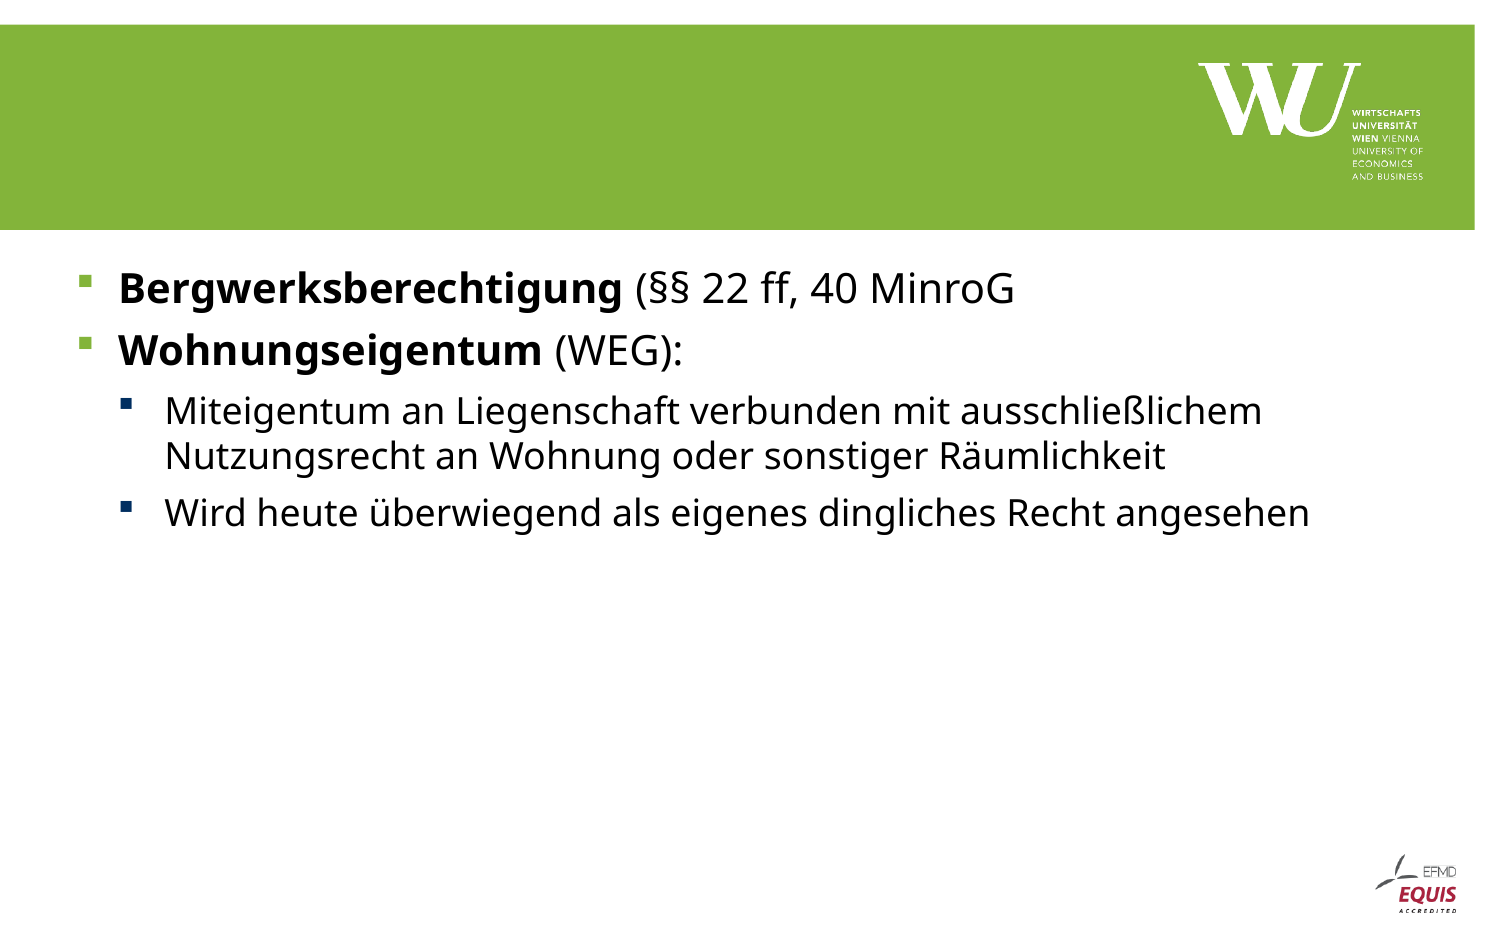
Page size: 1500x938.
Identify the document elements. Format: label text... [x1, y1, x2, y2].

picture [1198, 63, 1423, 182]
picture [1375, 854, 1456, 913]
list Bergwerksberechtigung (§§ 22 ff, 40 MinroG Wohnungseigentum (WEG): Miteigentum an Liegenschaft verbunden mit ausschließlichem Nutzungsrecht an Wohnung oder sonstiger Räumlichkeit Wird heute überwiegend als eigenes dingliches Recht angesehen [75, 253, 1352, 855]
